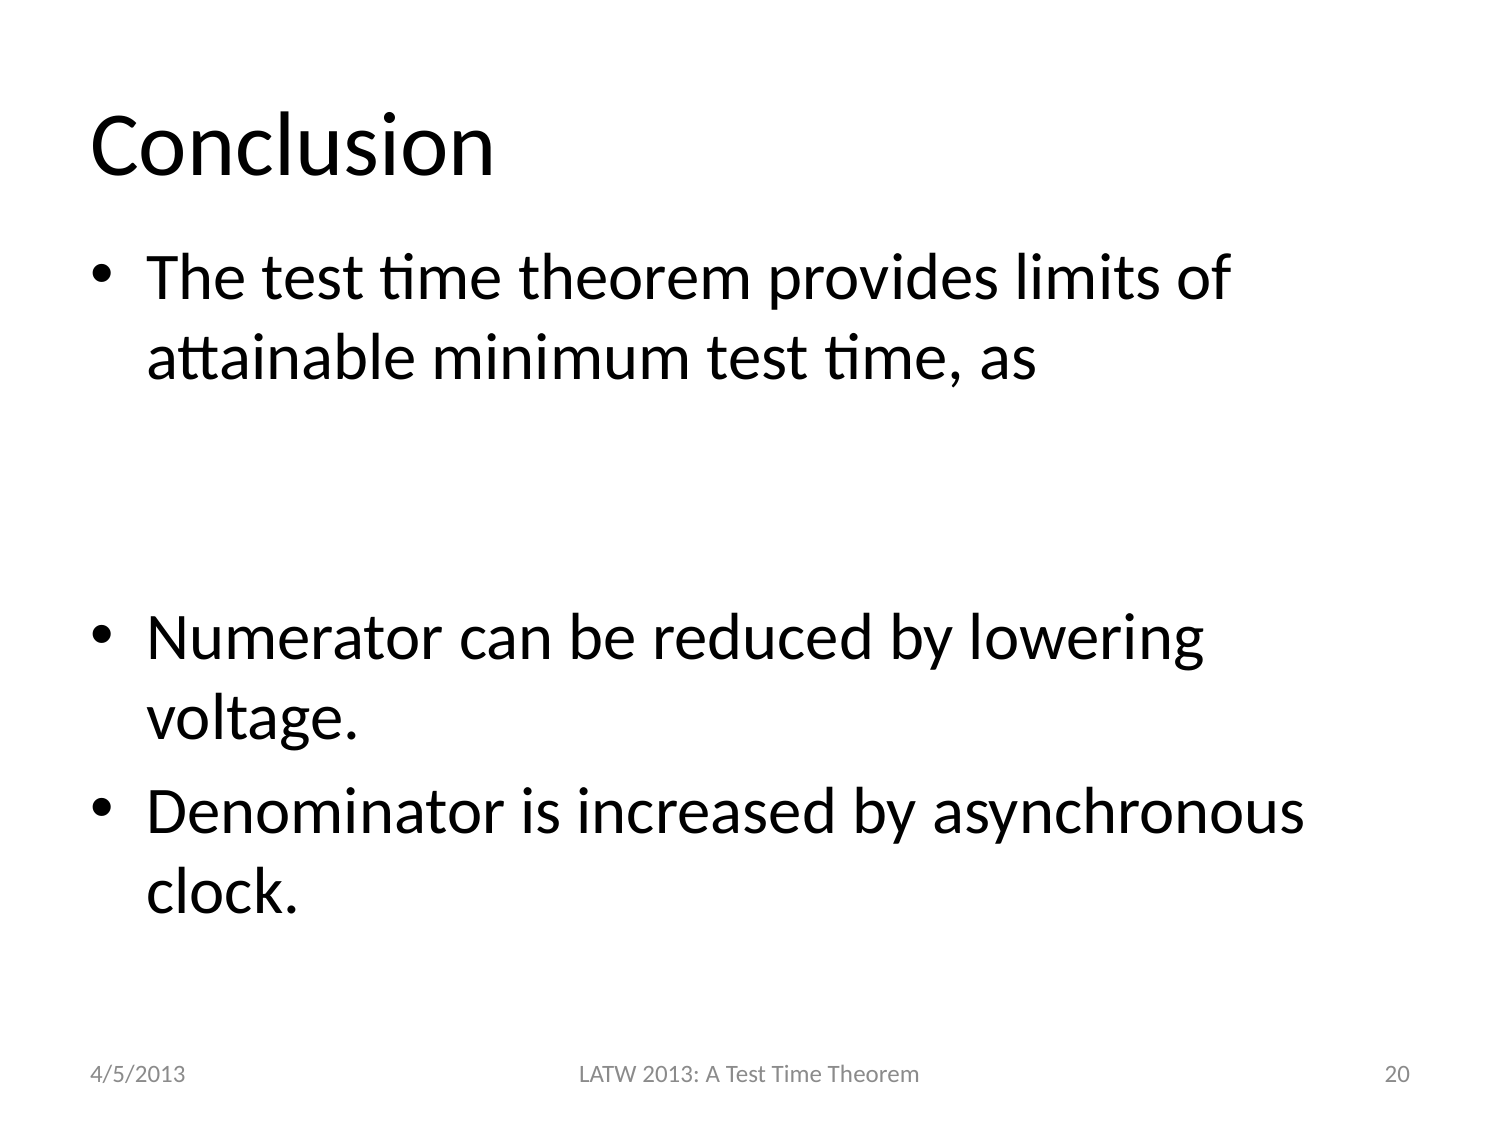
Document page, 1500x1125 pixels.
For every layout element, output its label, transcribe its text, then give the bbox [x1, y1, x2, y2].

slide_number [75, 1042, 425, 1103]
slide_number 20 [1074, 1042, 1425, 1103]
title Conclusion [75, 45, 1425, 233]
footer LATW 2013: A Test Time Theorem [512, 1042, 988, 1103]
